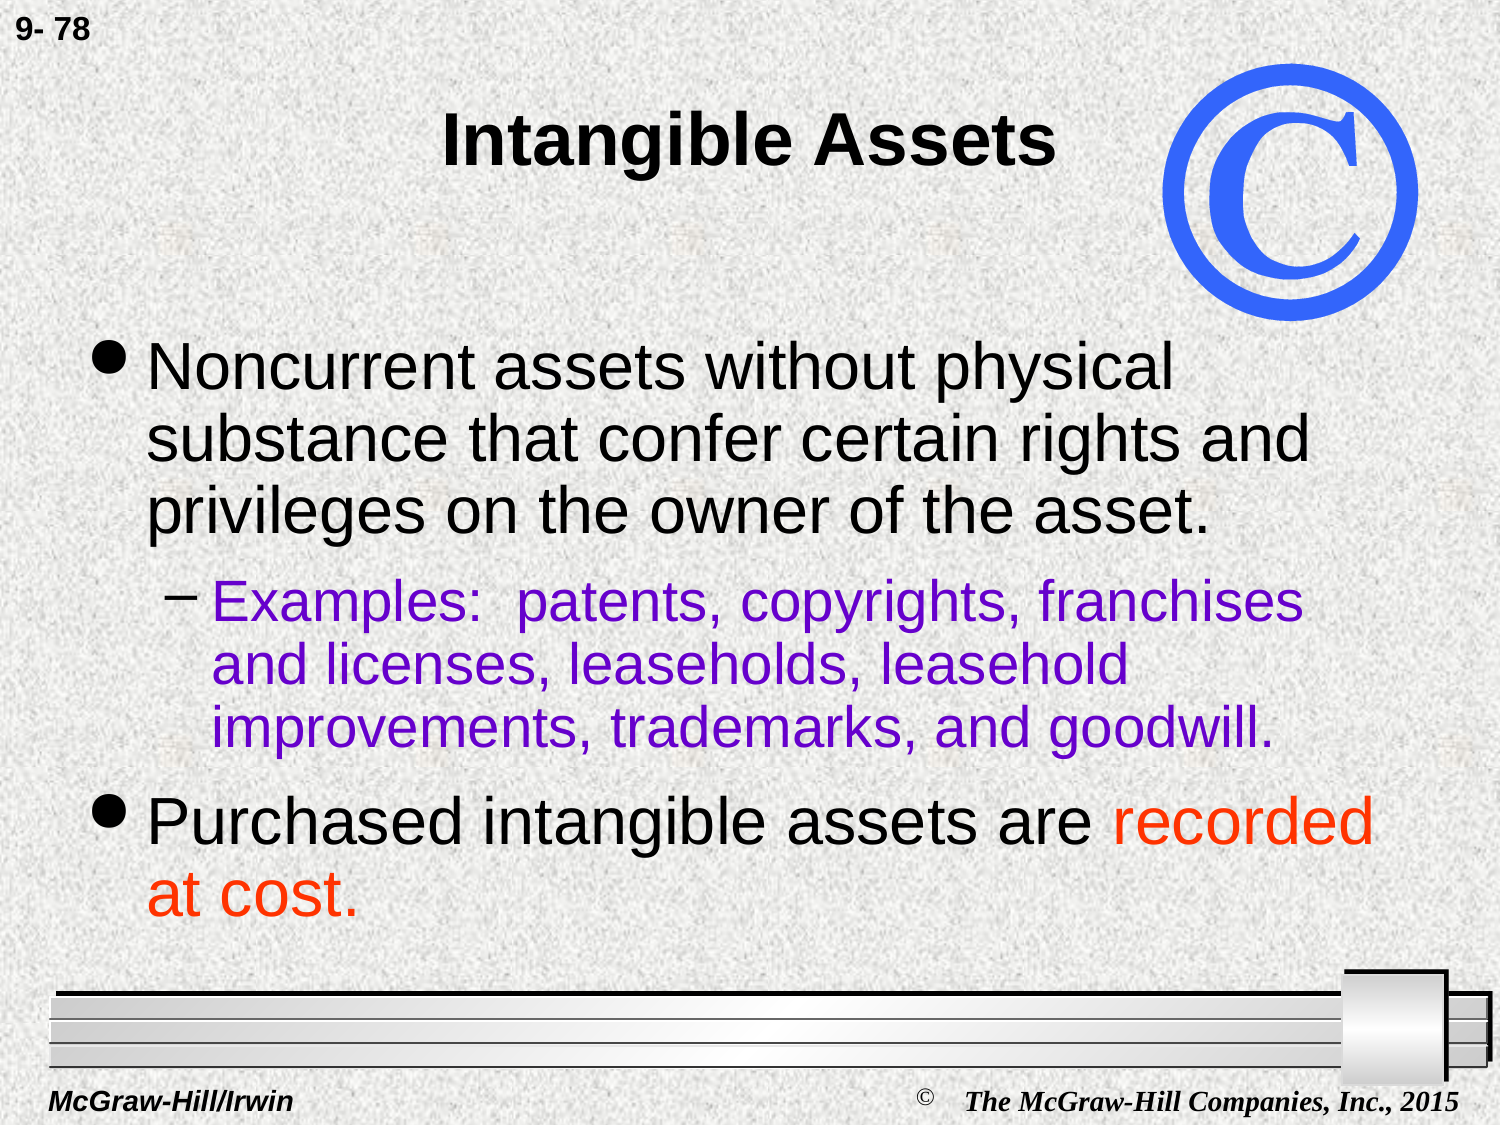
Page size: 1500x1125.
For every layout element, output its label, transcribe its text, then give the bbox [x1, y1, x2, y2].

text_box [1162, 63, 1419, 322]
list Noncurrent assets without physical substance that confer certain rights and privileges on the owner of the asset. Examples: patents, copyrights, franchises and licenses, leaseholds, leasehold improvements, trademarks, and goodwill. Purchased intangible assets are recorded at cost. [75, 324, 1413, 1000]
text_box [512, 1024, 988, 1100]
title Intangible Assets [111, 36, 1388, 188]
slide_number 9- 78 [0, 0, 163, 76]
picture [0, 0, 1500, 1125]
text_box [112, 1024, 425, 1100]
